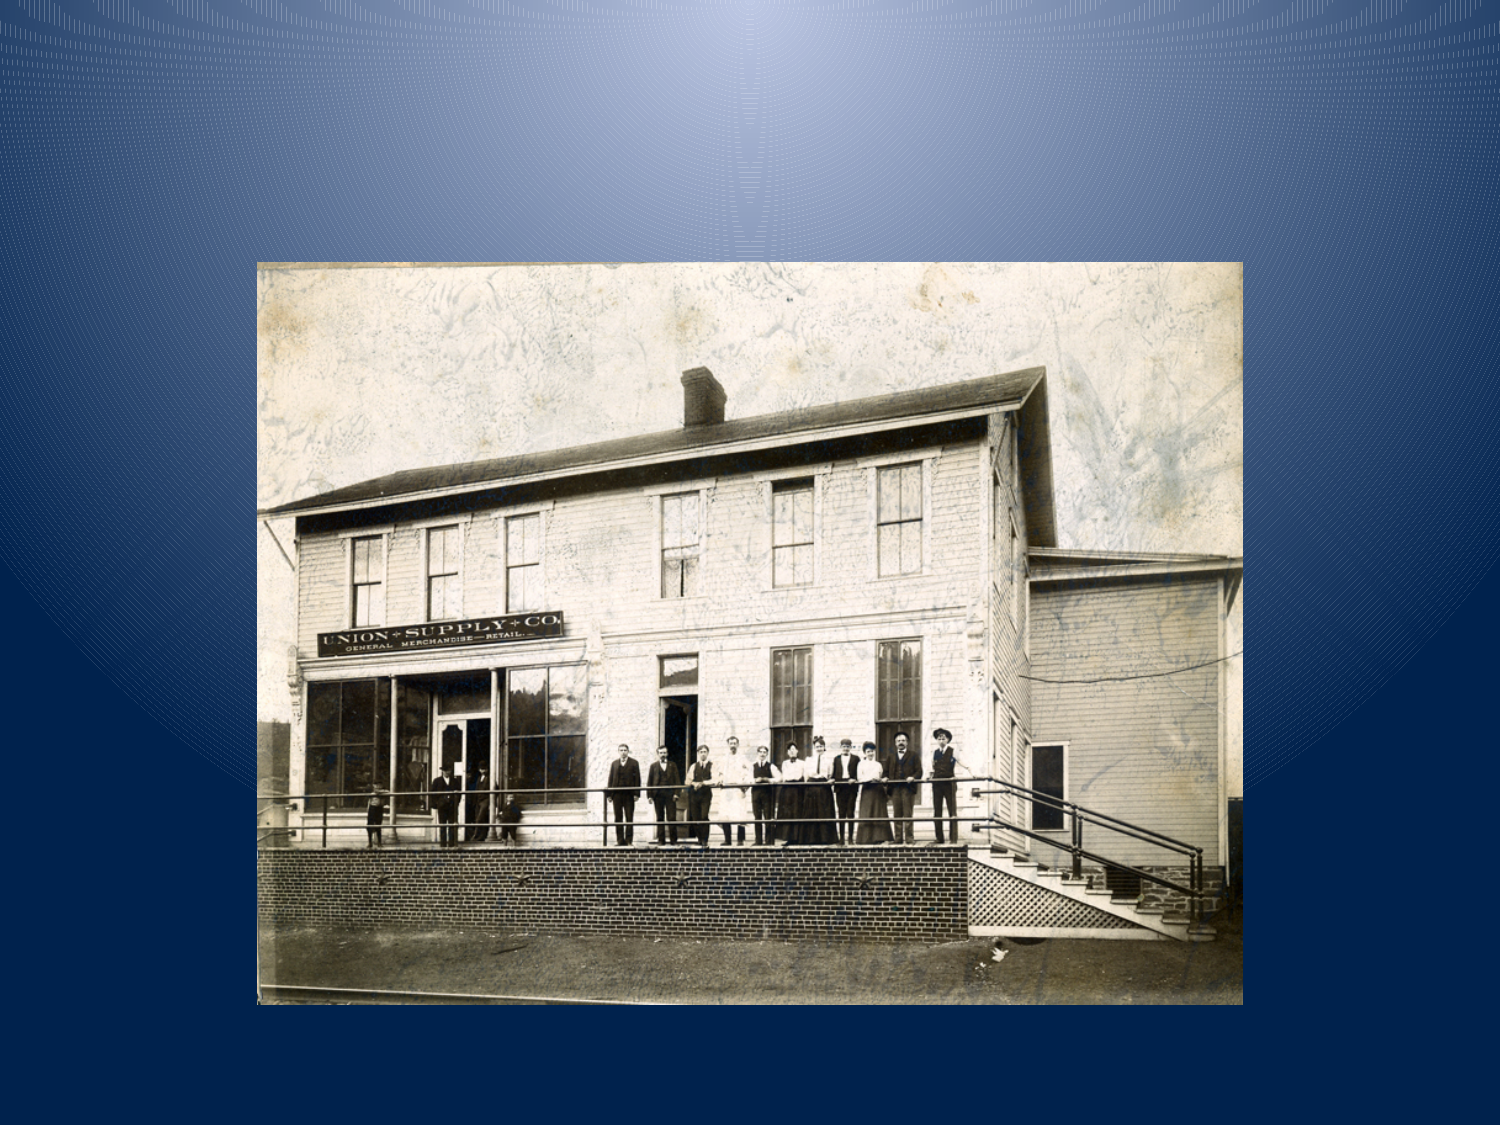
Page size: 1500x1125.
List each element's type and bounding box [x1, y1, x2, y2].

list [74, 262, 1426, 1006]
